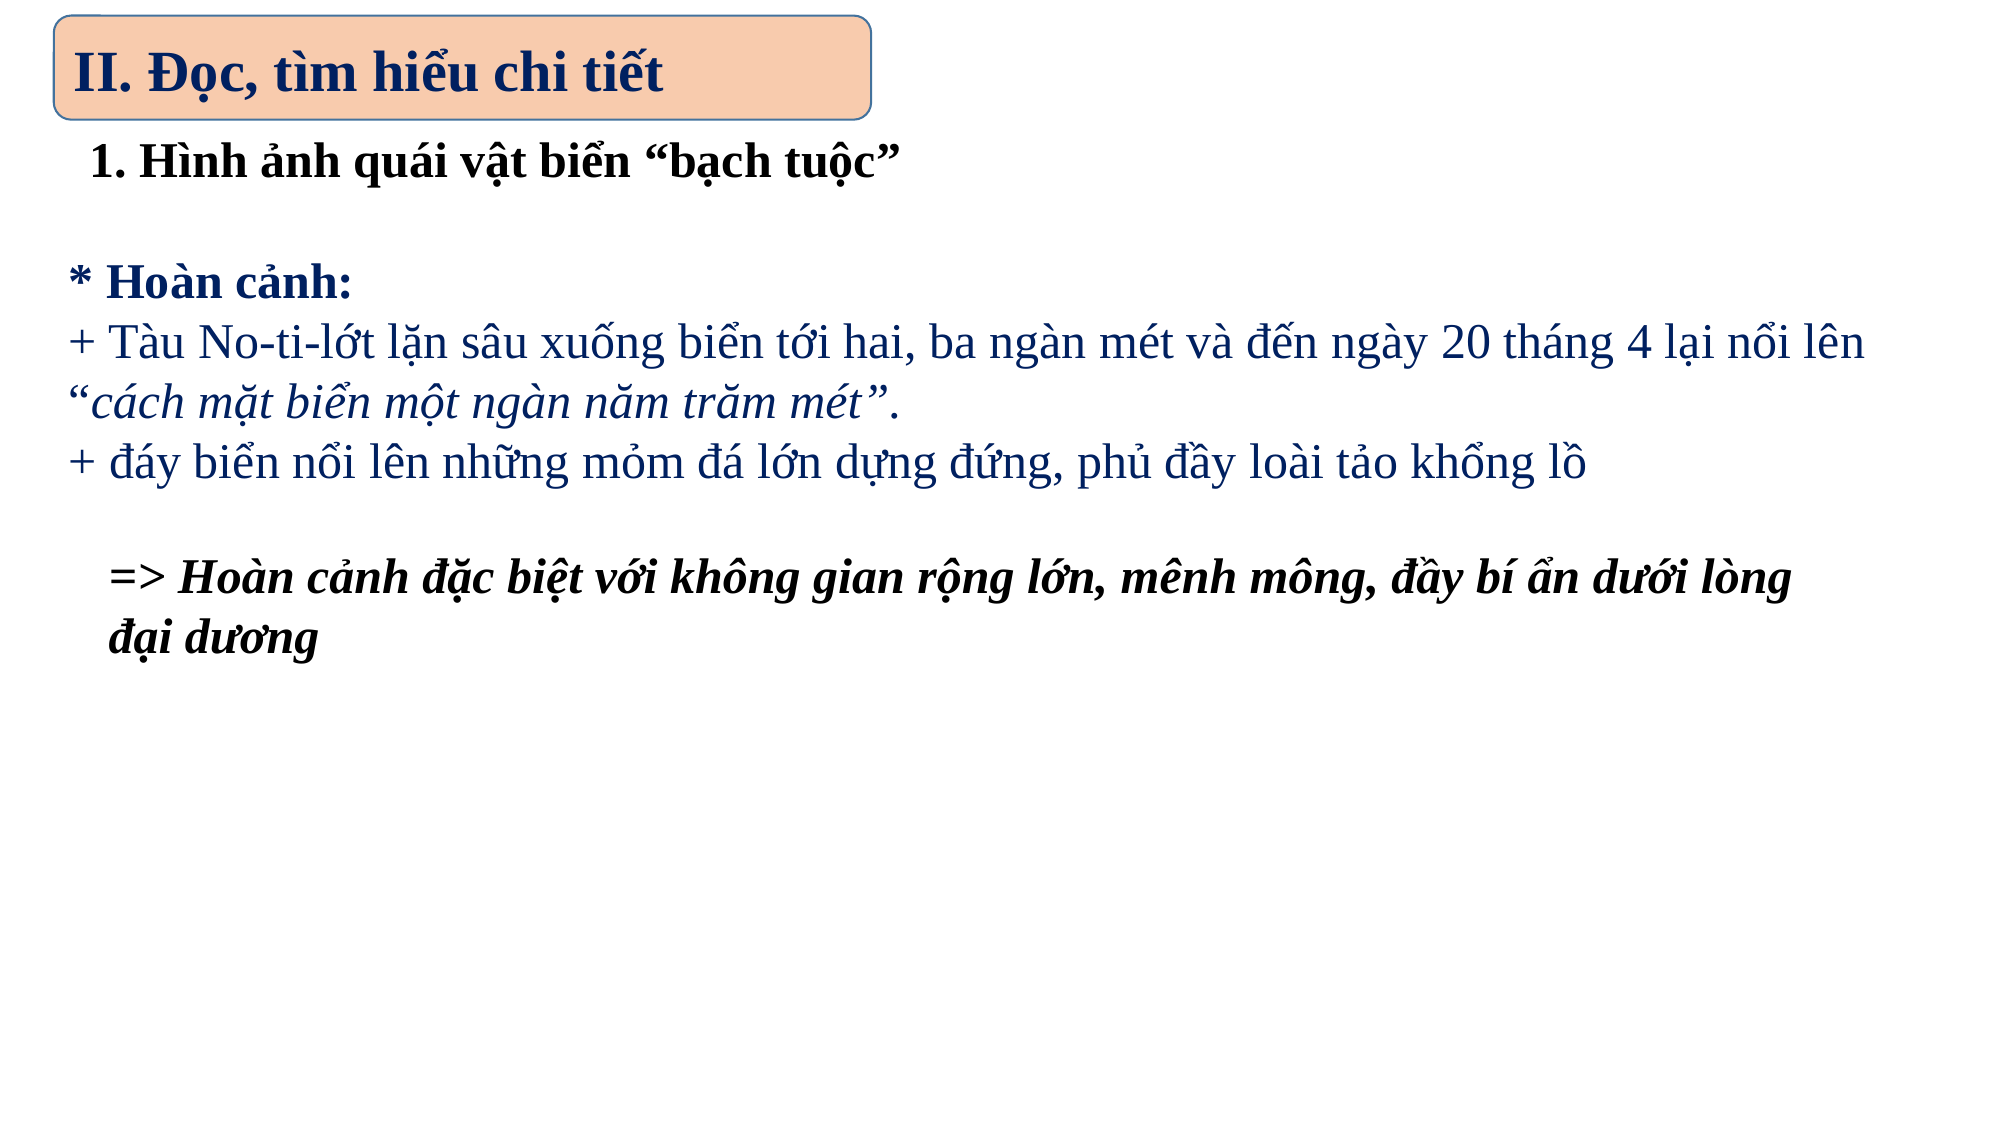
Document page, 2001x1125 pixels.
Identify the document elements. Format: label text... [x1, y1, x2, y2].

text_box * Hoàn cảnh: + Tàu No-ti-lớt lặn sâu xuống biển tới hai, ba ngàn mét và đến ngày 20 tháng 4 lại nổi lên “cách mặt biển một ngàn năm trăm mét”. + đáy biển nổi lên những mỏm đá lớn dựng đứng, phủ đầy loài tảo khổng lồ [53, 241, 1965, 497]
text_box II. Đọc, tìm hiểu chi tiết [52, 14, 873, 121]
text_box => Hoàn cảnh đặc biệt với không gian rộng lớn, mênh mông, đầy bí ẩn dưới lòng đại dương [93, 536, 1858, 672]
text_box 1. Hình ảnh quái vật biển “bạch tuộc” [75, 119, 1714, 195]
